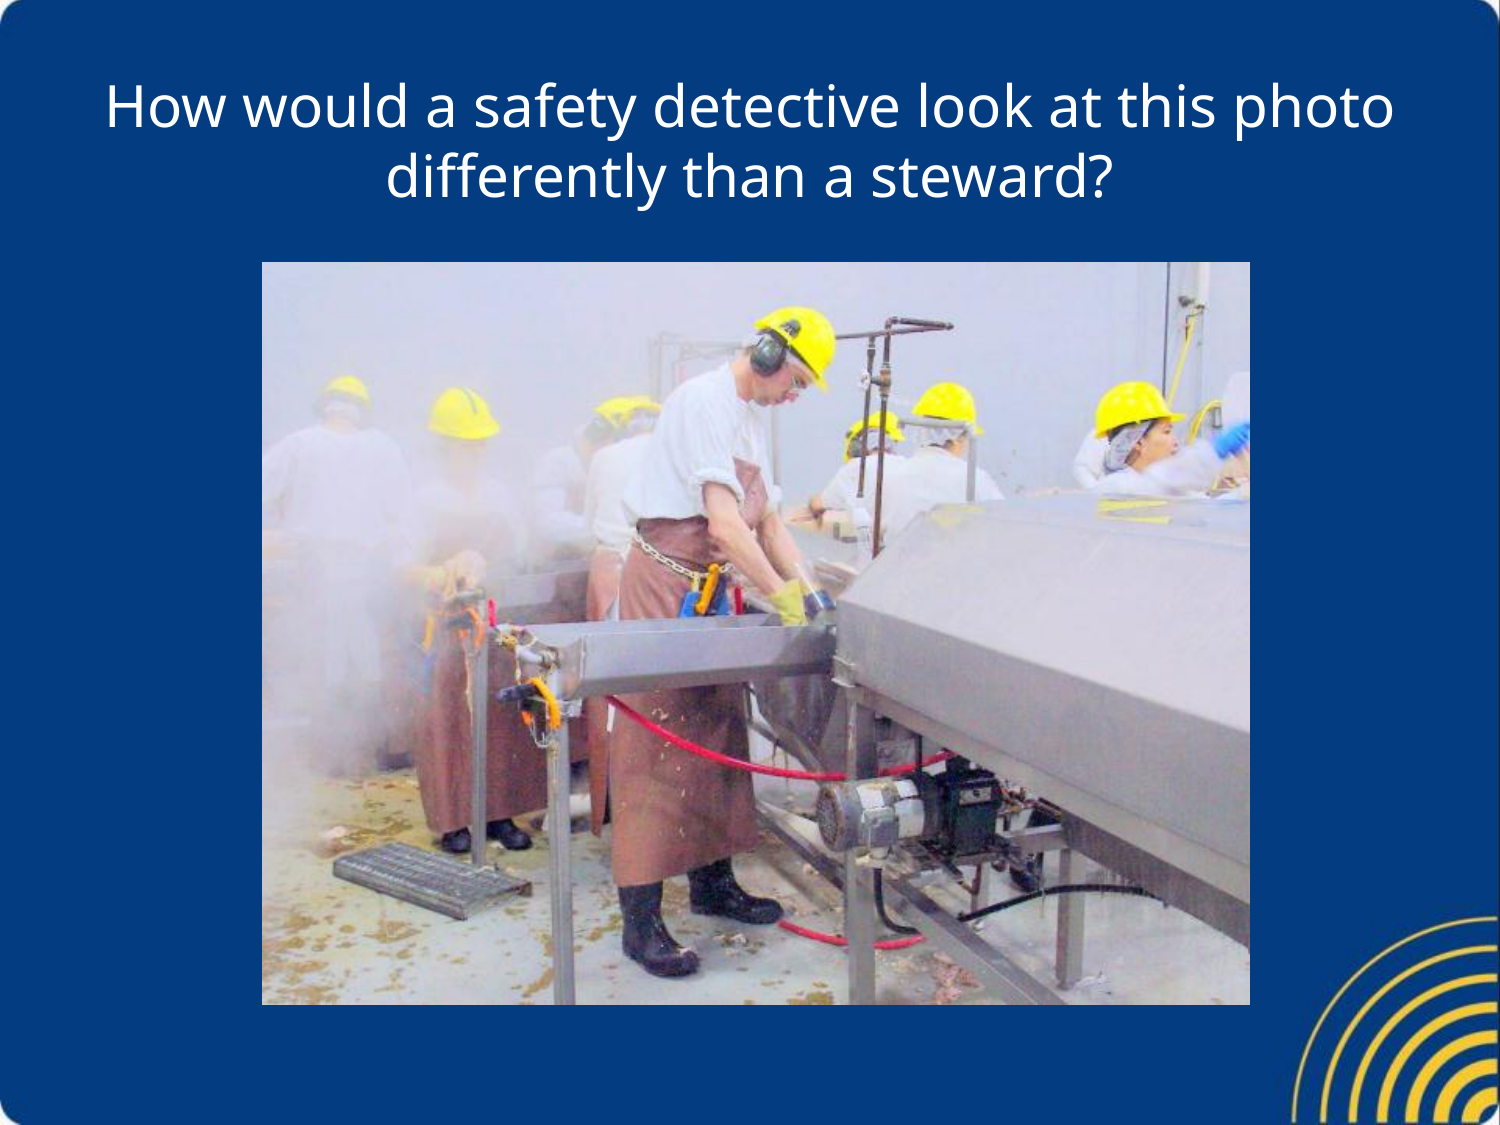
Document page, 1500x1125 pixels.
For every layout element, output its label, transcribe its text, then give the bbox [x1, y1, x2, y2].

title How would a safety detective look at this photo differently than a steward? [75, 45, 1425, 233]
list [262, 262, 1251, 1006]
picture [0, 0, 1500, 1125]
